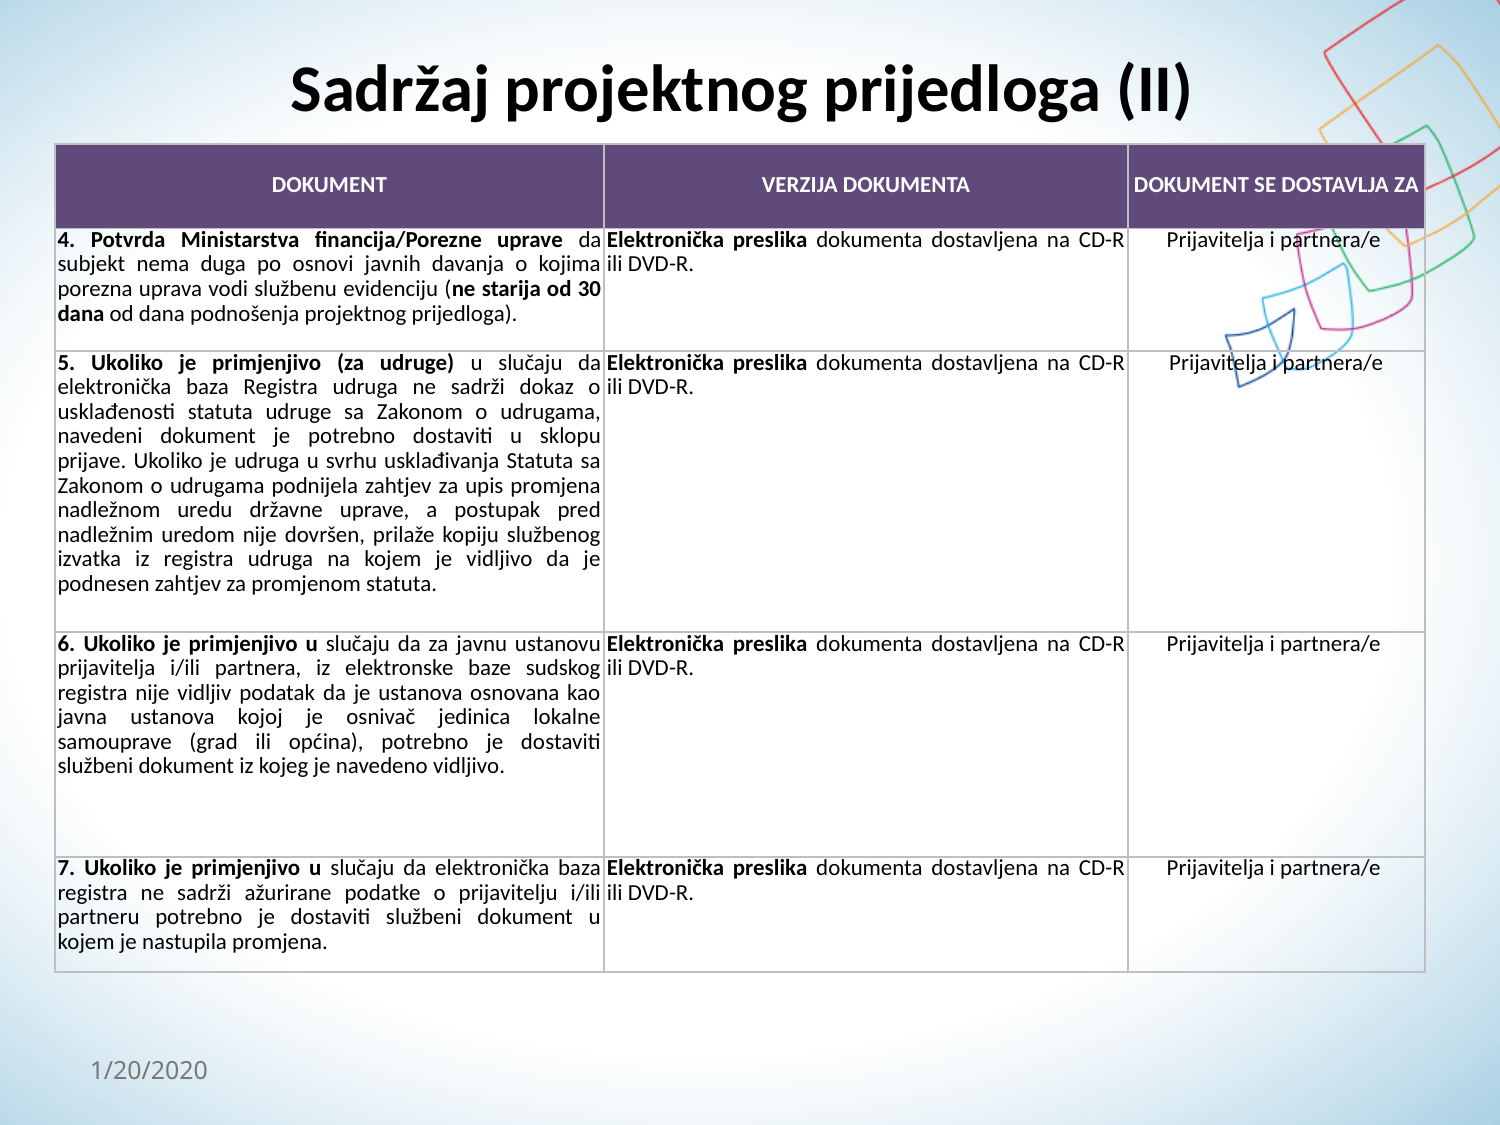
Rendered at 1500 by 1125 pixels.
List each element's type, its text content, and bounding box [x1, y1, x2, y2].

table_cell Elektronička preslika dokumenta dostavljena na CD-R ili DVD-R. [605, 352, 1127, 631]
table_header DOKUMENT [56, 145, 603, 228]
table_cell 7. Ukoliko je primjenjivo u slučaju da elektronička baza registra ne sadrži ažurirane podatke o prijavitelju i/ili partneru potrebno je dostaviti službeni dokument u kojem je nastupila promjena. [56, 858, 603, 971]
table_cell 5. Ukoliko je primjenjivo (za udruge) u slučaju da elektronička baza Registra udruga ne sadrži dokaz o usklađenosti statuta udruge sa Zakonom o udrugama, navedeni dokument je potrebno dostaviti u sklopu prijave. Ukoliko je udruga u svrhu usklađivanja Statuta sa Zakonom o udrugama podnijela zahtjev za upis promjena nadležnom uredu državne uprave, a postupak pred nadležnim uredom nije dovršen, prilaže kopiju službenog izvatka iz registra udruga na kojem je vidljivo da je podnesen zahtjev za promjenom statuta. [56, 352, 603, 631]
table_cell 6. Ukoliko je primjenjivo u slučaju da za javnu ustanovu prijavitelja i/ili partnera, iz elektronske baze sudskog registra nije vidljiv podatak da je ustanova osnovana kao javna ustanova kojoj je osnivač jedinica lokalne samouprave (grad ili općina), potrebno je dostaviti službeni dokument iz kojeg je navedeno vidljivo. [56, 633, 603, 856]
title Sadržaj projektnog prijedloga (II) [75, 24, 1425, 143]
table_cell Elektronička preslika dokumenta dostavljena na CD-R ili DVD-R. [605, 858, 1127, 971]
table_cell Prijavitelja i partnera/e [1129, 633, 1424, 856]
table_cell Elektronička preslika dokumenta dostavljena na CD-R ili DVD-R. [605, 229, 1127, 350]
table_header VERZIJA DOKUMENTA [605, 145, 1127, 228]
table_cell Prijavitelja i partnera/e [1129, 858, 1424, 971]
table_cell 4. Potvrda Ministarstva financija/Porezne uprave da subjekt nema duga po osnovi javnih davanja o kojima porezna uprava vodi službenu evidenciju (ne starija od 30 dana od dana podnošenja projektnog prijedloga). [56, 229, 603, 350]
table_cell Elektronička preslika dokumenta dostavljena na CD-R ili DVD-R. [605, 633, 1127, 856]
table_cell Prijavitelja i partnera/e [1129, 352, 1424, 631]
table_header DOKUMENT SE DOSTAVLJA ZA [1129, 145, 1424, 228]
table_cell Prijavitelja i partnera/e [1129, 229, 1424, 350]
